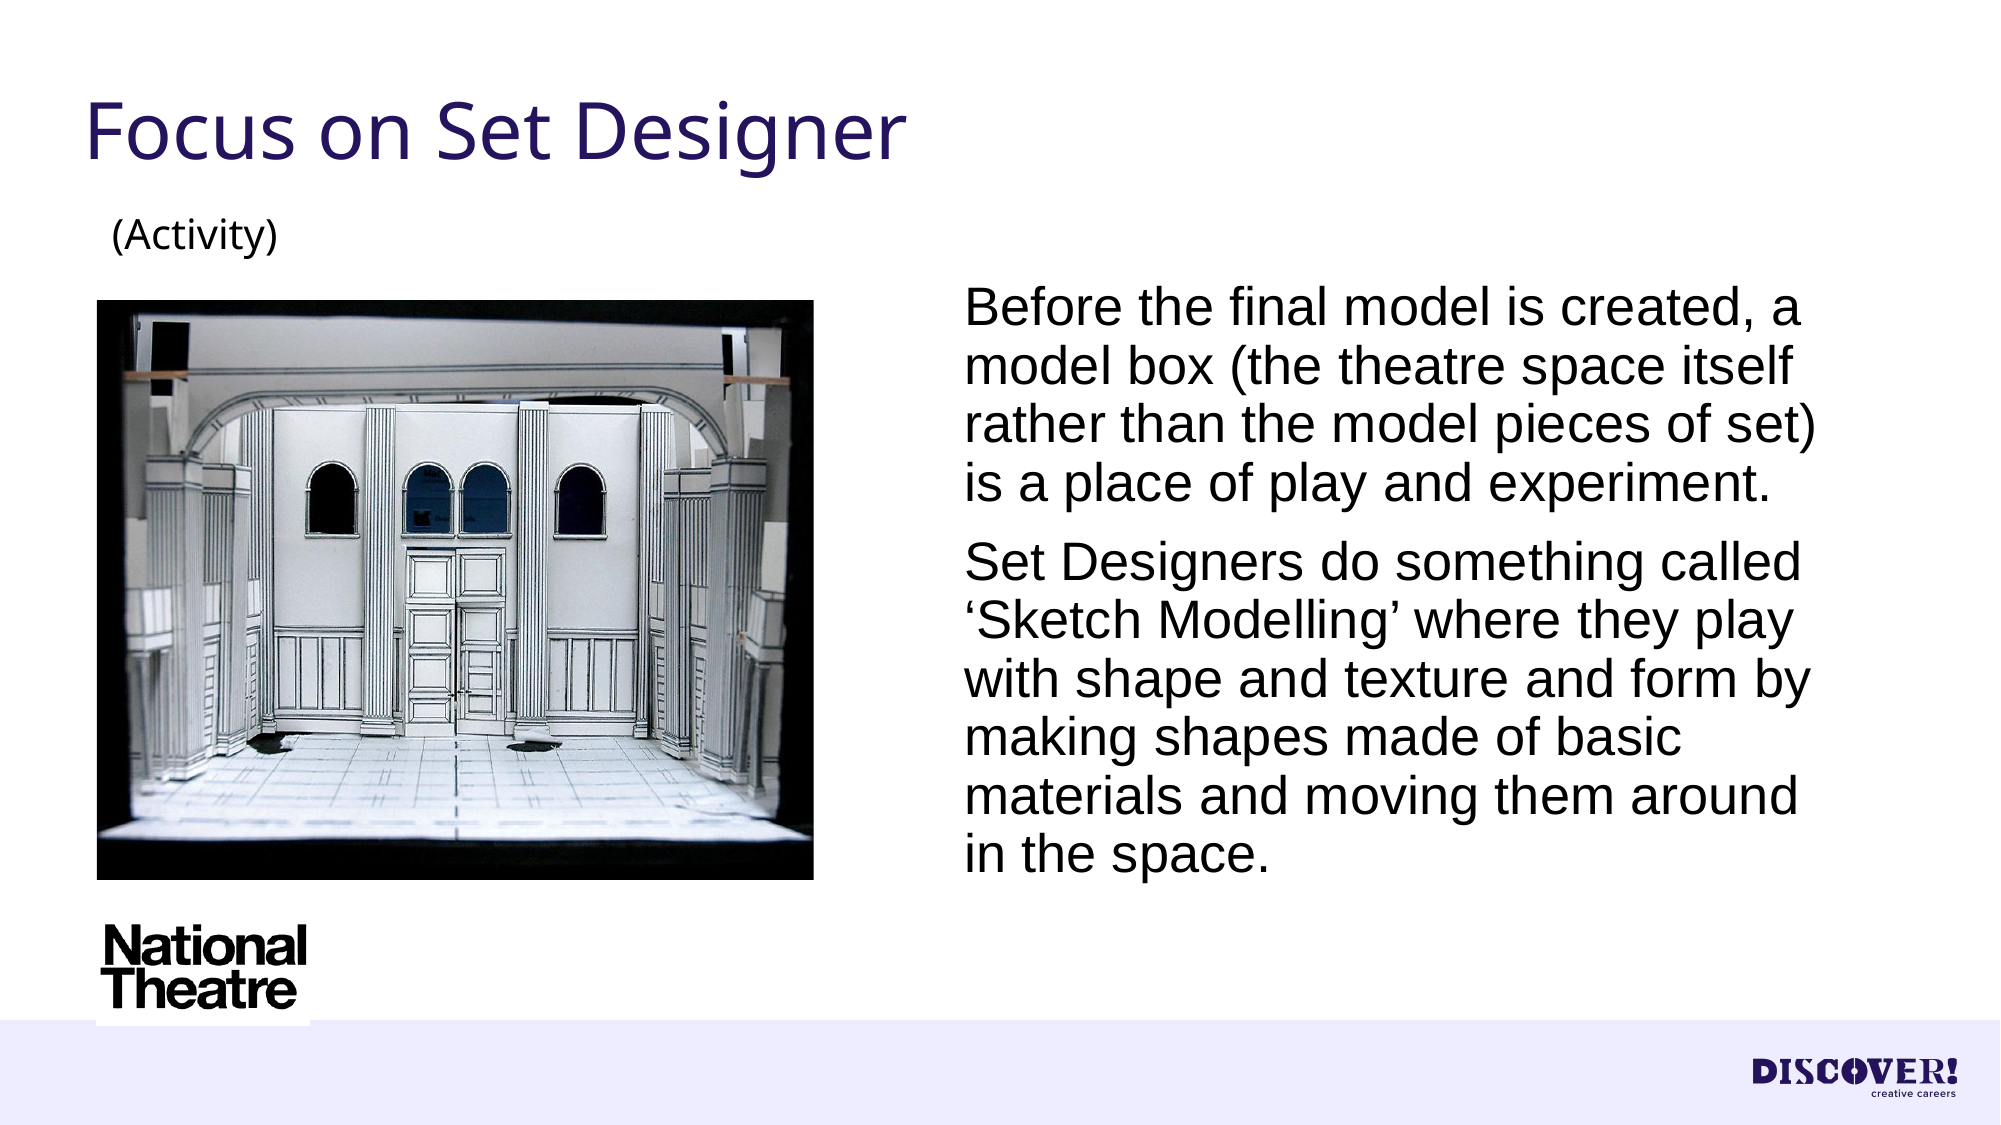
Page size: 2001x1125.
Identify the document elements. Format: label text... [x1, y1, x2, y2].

picture [96, 906, 310, 1026]
title (Activity) [96, 243, 1331, 287]
picture [96, 300, 814, 880]
list Before the final model is created, a model box (the theatre space itself rather than the model pieces of set) is a place of play and experiment. Set Designers do something called ‘Sketch Modelling’ where they play with shape and texture and form by making shapes made of basic materials and moving them around in the space. [930, 271, 1873, 809]
text_box Focus on Set Designer [68, 25, 1402, 243]
picture [1753, 1058, 1957, 1097]
